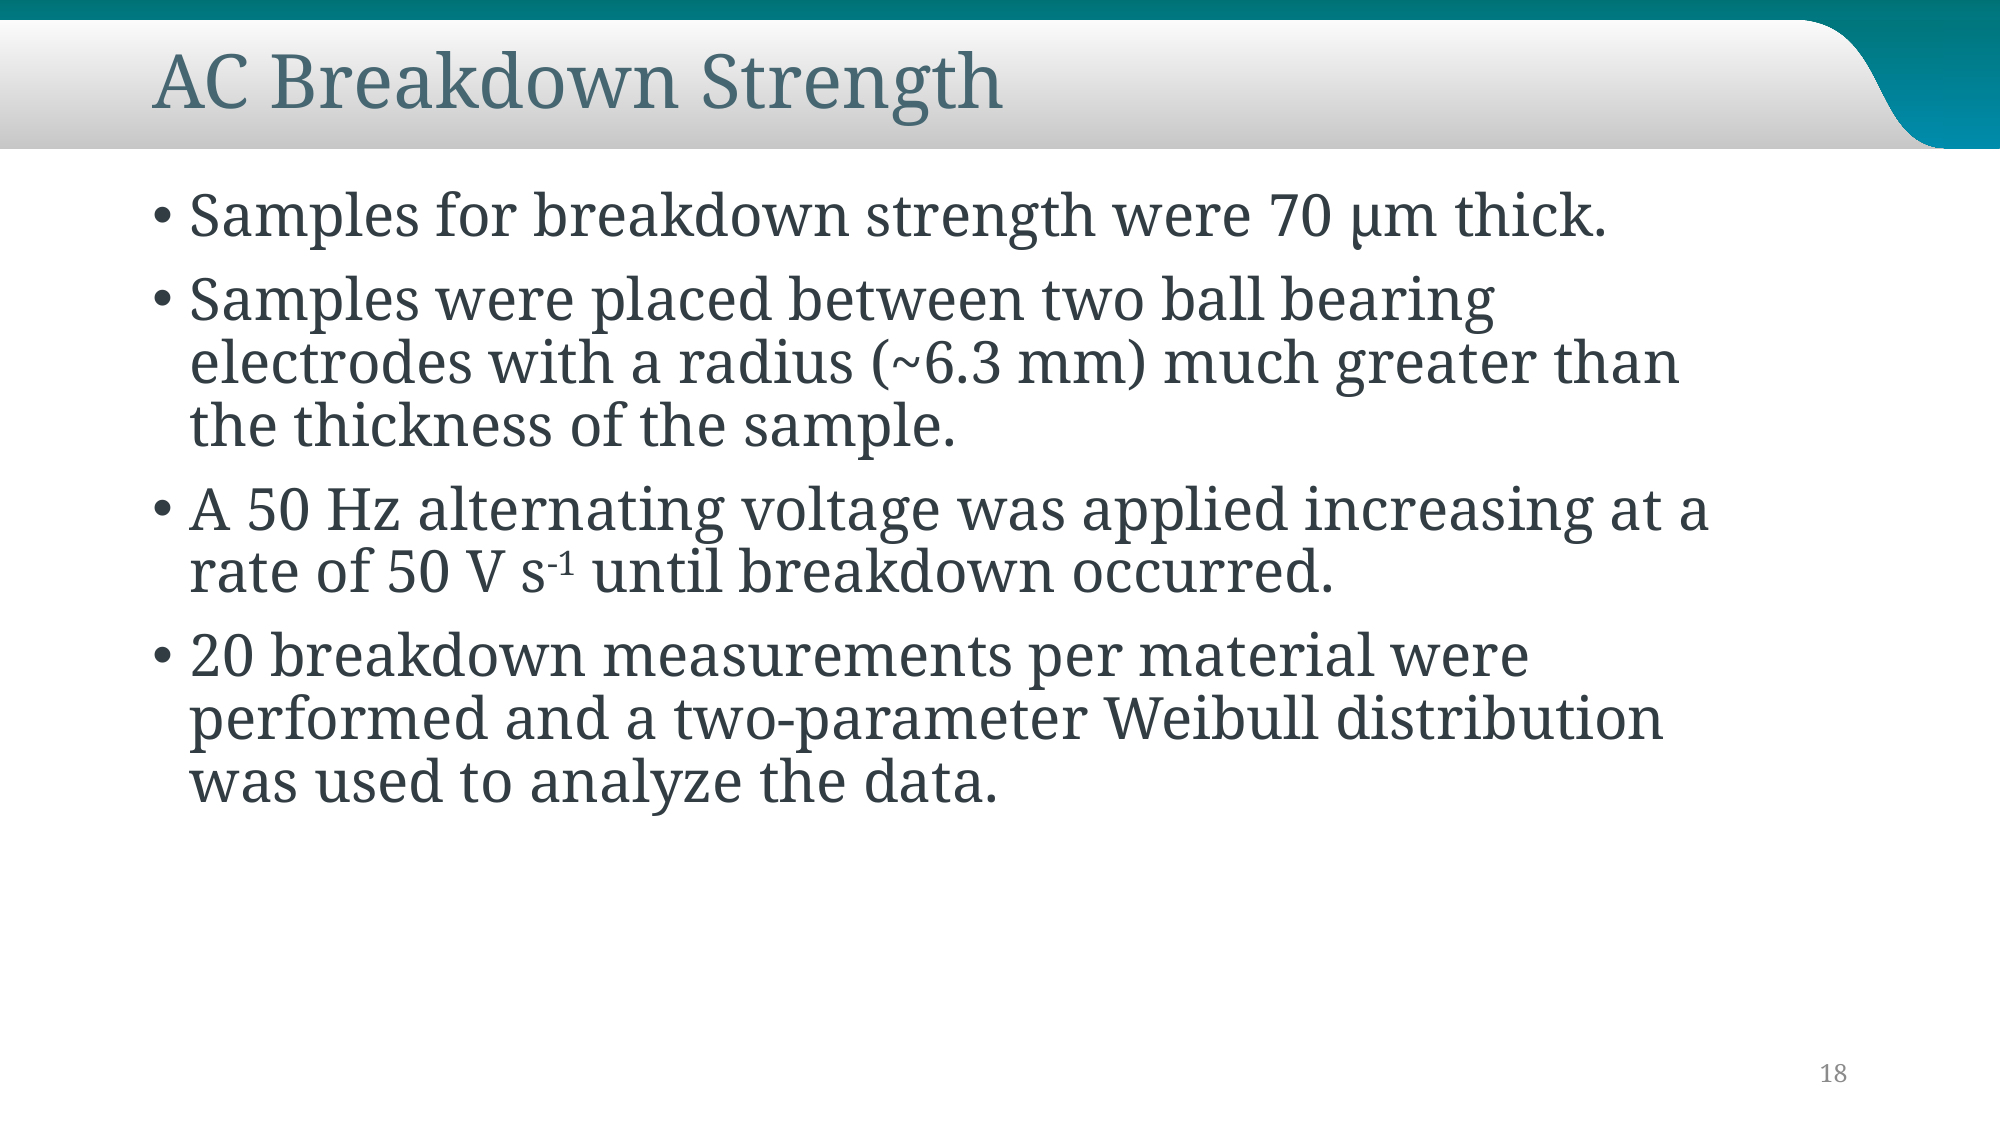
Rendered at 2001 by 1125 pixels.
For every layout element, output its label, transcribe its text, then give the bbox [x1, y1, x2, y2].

title AC Breakdown Strength [137, 19, 1715, 149]
slide_number 18 [1412, 1042, 1863, 1103]
list Samples for breakdown strength were 70 µm thick. Samples were placed between two ball bearing electrodes with a radius (~6.3 mm) much greater than the thickness of the sample. A 50 Hz alternating voltage was applied increasing at a rate of 50 V s-1 until breakdown occurred. 20 breakdown measurements per material were performed and a two-parameter Weibull distribution was used to analyze the data. [137, 178, 1751, 1014]
